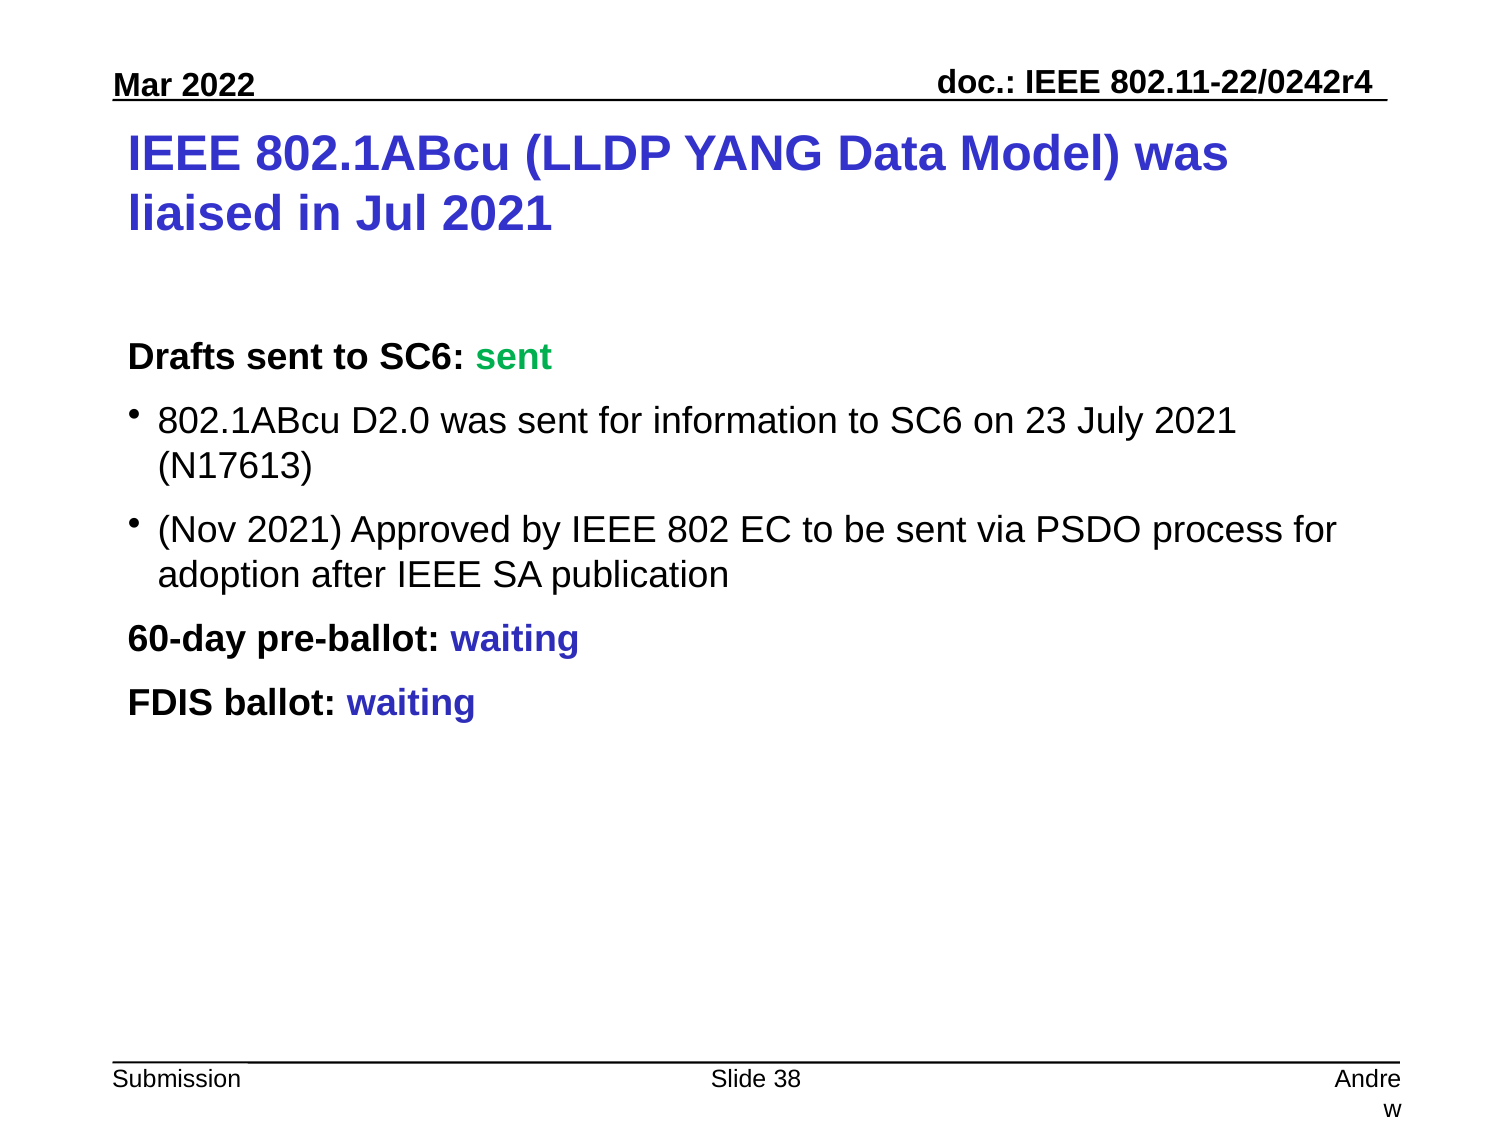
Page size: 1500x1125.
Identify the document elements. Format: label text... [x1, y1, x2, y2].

list Drafts sent to SC6: sent 802.1ABcu D2.0 was sent for information to SC6 on 23 July 2021 (N17613) (Nov 2021) Approved by IEEE 802 EC to be sent via PSDO process for adoption after IEEE SA publication 60-day pre-ballot: waiting FDIS ballot: waiting [112, 324, 1388, 1000]
title IEEE 802.1ABcu (LLDP YANG Data Model) was liaised in Jul 2021 [112, 112, 1388, 288]
slide_number Slide 38 [709, 1061, 803, 1093]
footer Andrew Myles, Cisco [1320, 1061, 1402, 1093]
